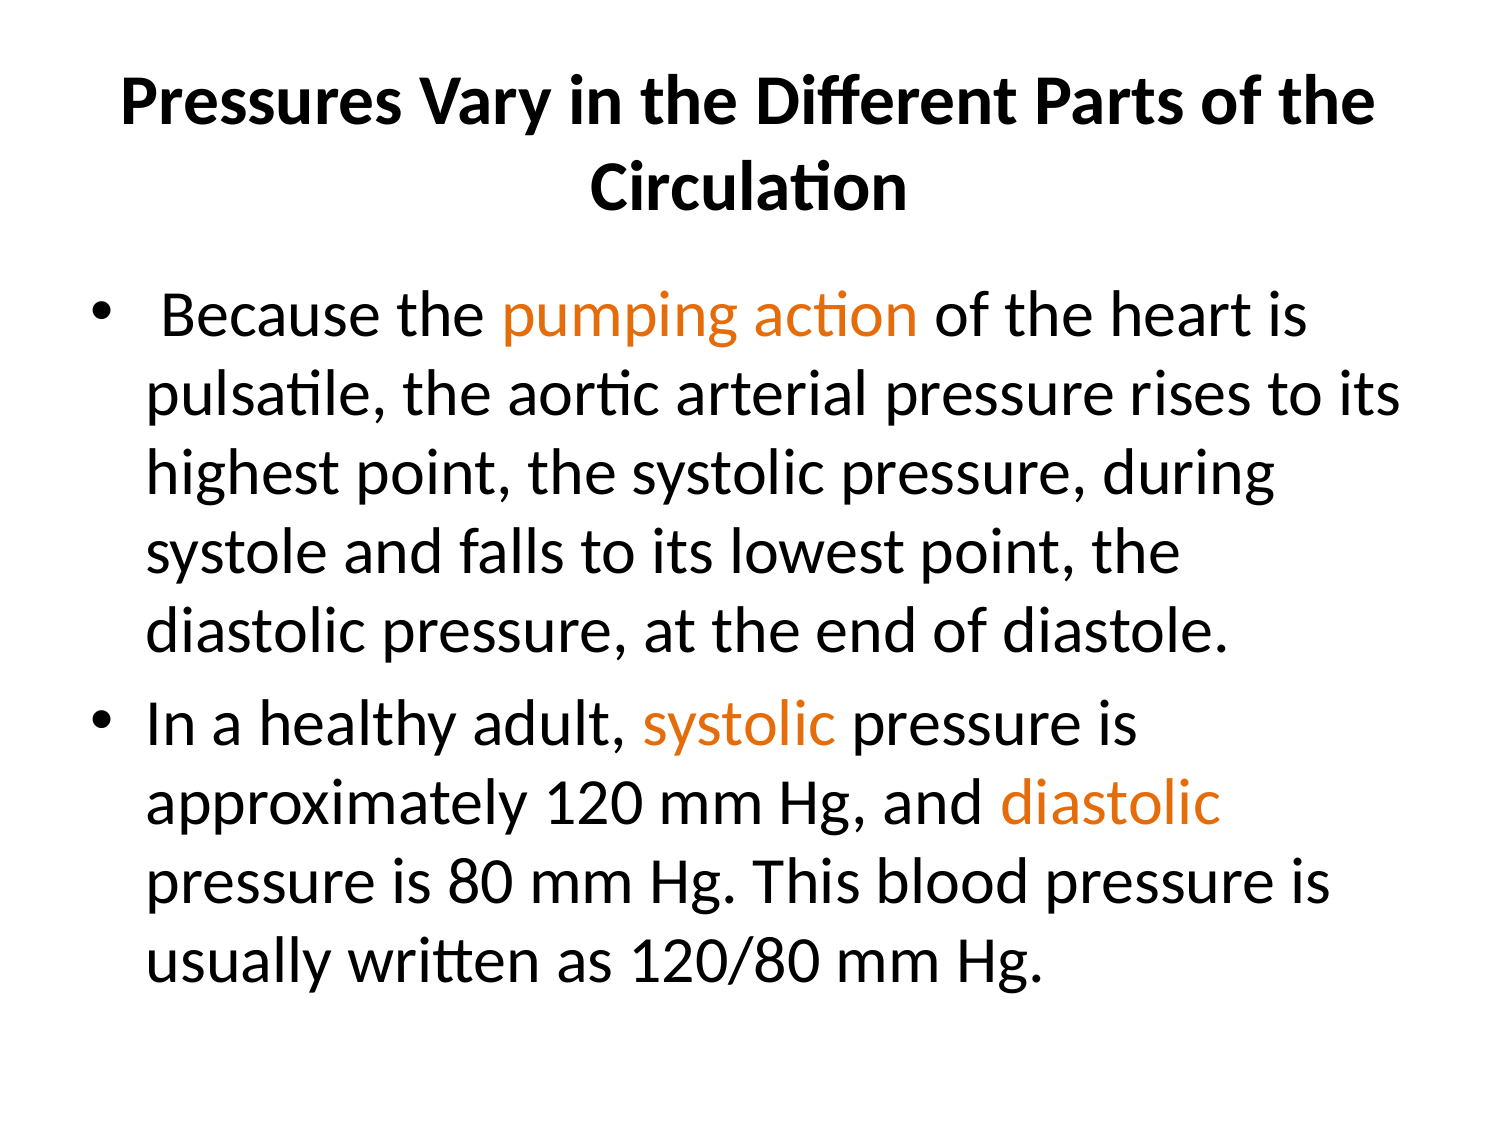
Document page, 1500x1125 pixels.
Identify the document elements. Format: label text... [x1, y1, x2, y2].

title Pressures Vary in the Different Parts of the Circulation [75, 45, 1425, 233]
list Because the pumping action of the heart is pulsatile, the aortic arterial pressure rises to its highest point, the systolic pressure, during systole and falls to its lowest point, the diastolic pressure, at the end of diastole. In a healthy adult, systolic pressure is approximately 120 mm Hg, and diastolic pressure is 80 mm Hg. This blood pressure is usually written as 120/80 mm Hg. [75, 262, 1425, 1005]
